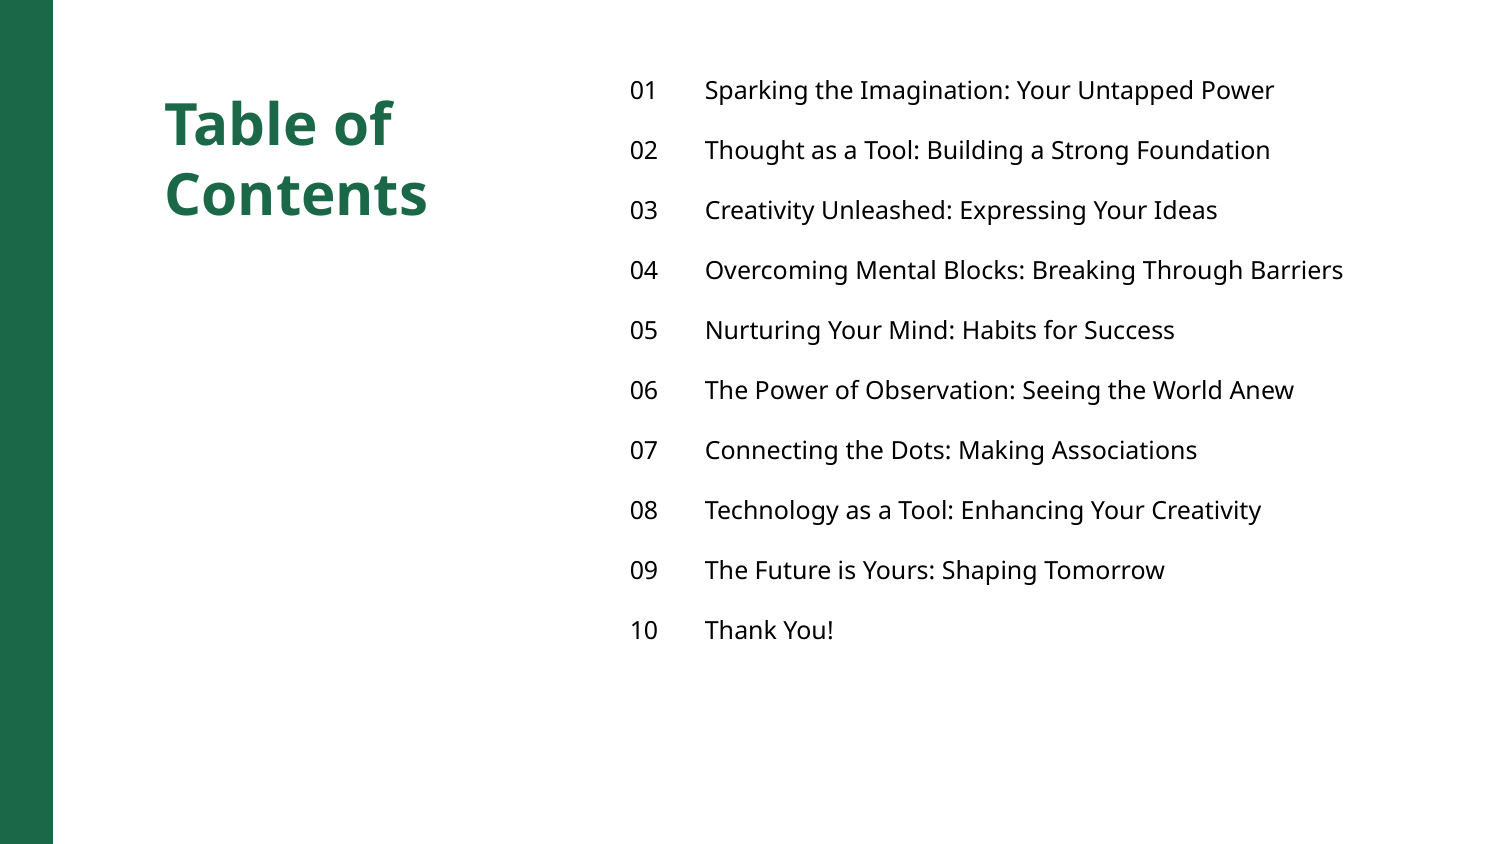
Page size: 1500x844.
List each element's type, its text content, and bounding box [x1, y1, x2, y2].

text_box 02 [614, 119, 689, 179]
text_box 04 [614, 239, 689, 299]
text_box Sparking the Imagination: Your Untapped Power [689, 59, 1365, 119]
text_box Technology as a Tool: Enhancing Your Creativity [689, 479, 1365, 539]
text_box 01 [614, 59, 689, 119]
text_box Nurturing Your Mind: Habits for Success [689, 299, 1365, 359]
text_box Creativity Unleashed: Expressing Your Ideas [689, 179, 1365, 239]
text_box The Future is Yours: Shaping Tomorrow [689, 539, 1365, 599]
text_box 10 [614, 599, 689, 659]
text_box Thought as a Tool: Building a Strong Foundation [689, 119, 1365, 179]
text_box The Power of Observation: Seeing the World Anew [689, 359, 1365, 419]
text_box Connecting the Dots: Making Associations [689, 419, 1365, 479]
text_box 03 [614, 179, 689, 239]
text_box 09 [614, 539, 689, 599]
text_box 06 [614, 359, 689, 419]
text_box [0, 0, 53, 844]
text_box 07 [614, 419, 689, 479]
text_box 05 [614, 299, 689, 359]
text_box Thank You! [689, 599, 1365, 659]
text_box Table of Contents [149, 84, 525, 235]
text_box Overcoming Mental Blocks: Breaking Through Barriers [689, 239, 1365, 299]
text_box 08 [614, 479, 689, 539]
